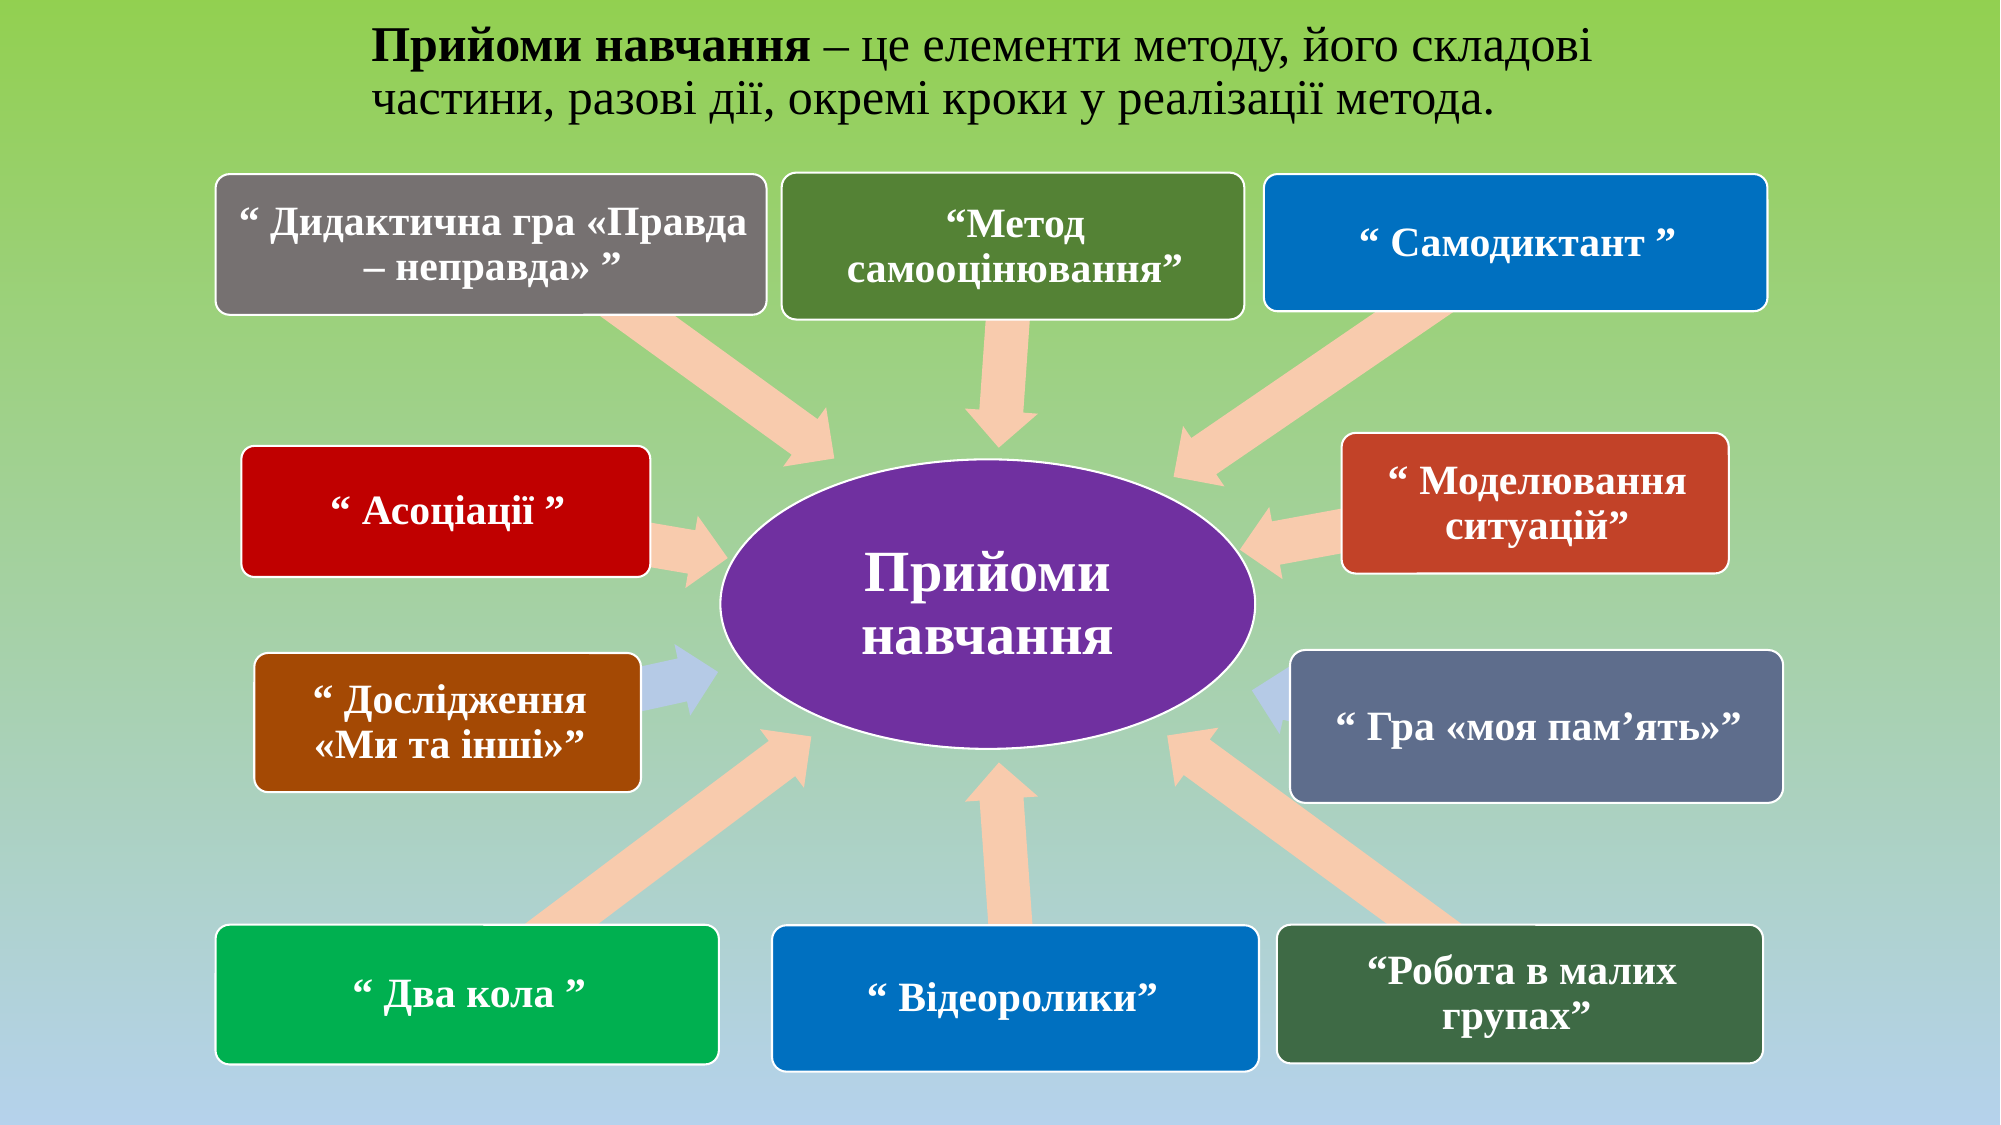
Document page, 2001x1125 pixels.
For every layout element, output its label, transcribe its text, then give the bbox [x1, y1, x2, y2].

title Прийоми навчання – це елементи методу, його складові частини, разові дії, окремі кроки у реалізації метода. [356, 31, 1651, 134]
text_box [202, 134, 1782, 1094]
